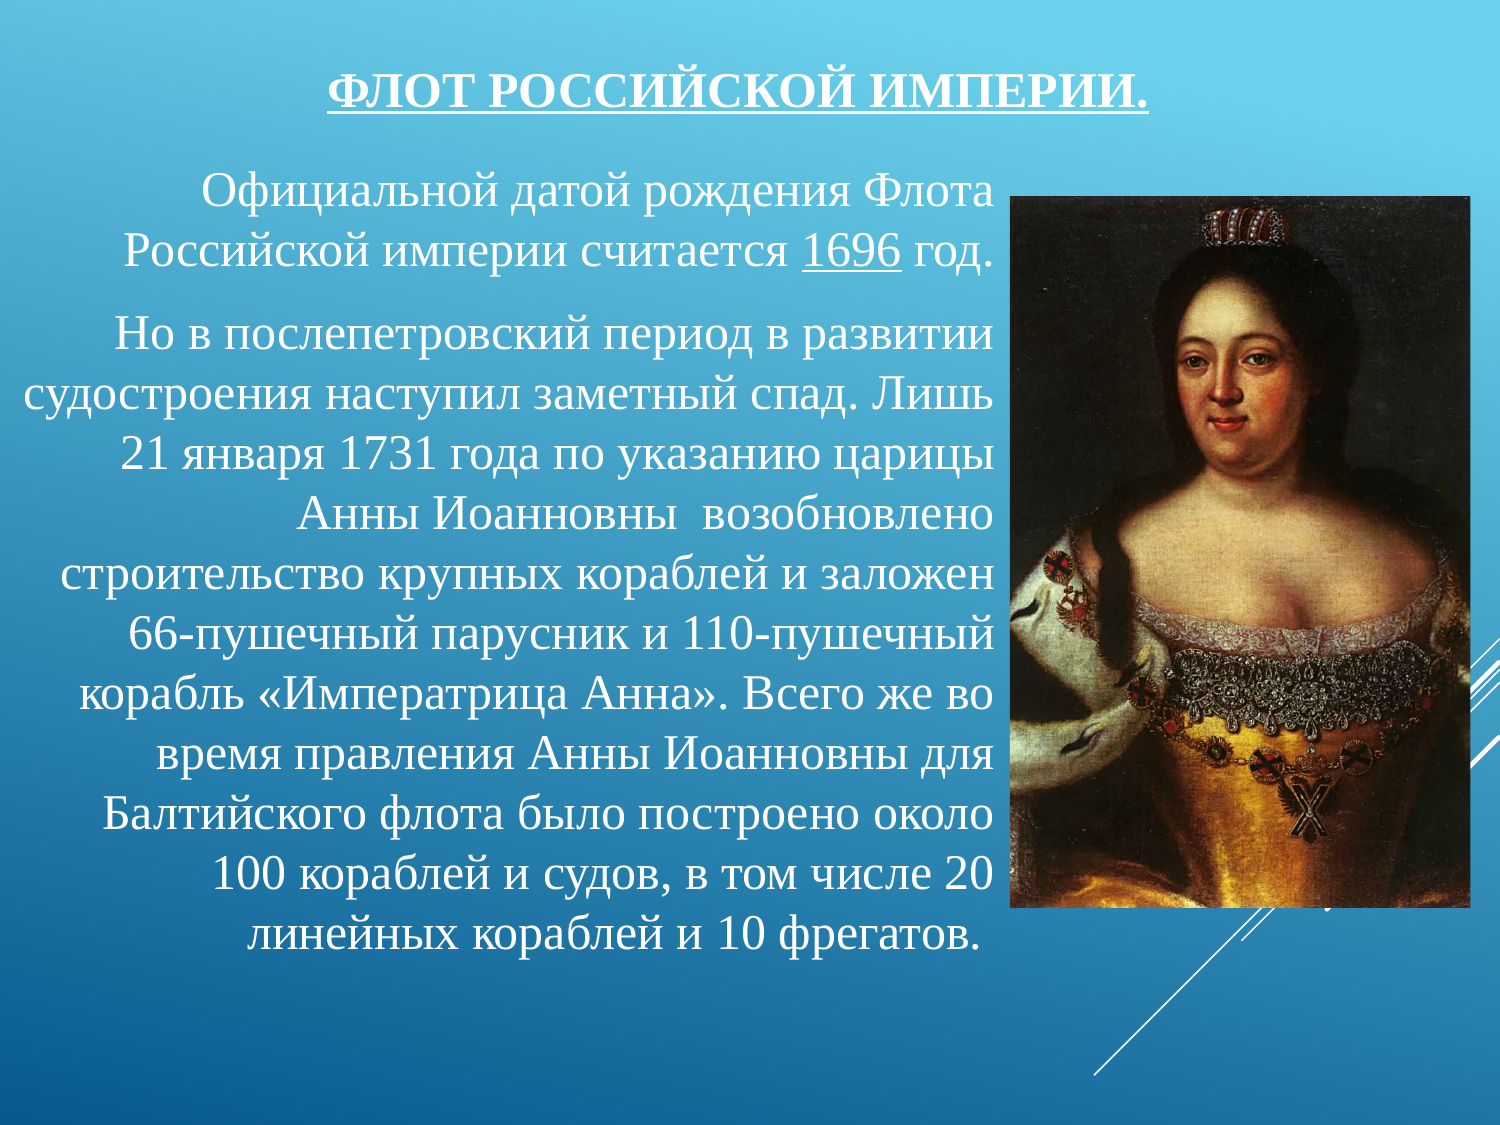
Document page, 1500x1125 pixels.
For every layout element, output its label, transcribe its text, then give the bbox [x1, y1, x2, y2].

list Официальной датой рождения Флота Российской империи считается 1696 год. Но в послепетровский период в развитии судостроения наступил заметный спад. Лишь 21 января 1731 года по указанию царицы Анны Иоанновны возобновлено строительство крупных кораблей и заложен 66-пушечный парусник и 110-пушечный корабль «Императрица Анна». Всего же во время правления Анны Иоанновны для Балтийского флота было построено около 100 кораблей и судов, в том числе 20 линейных кораблей и 10 фрегатов. [0, 149, 1010, 1037]
picture [1009, 195, 1471, 909]
title Флот Российской империи. [100, 0, 1376, 126]
